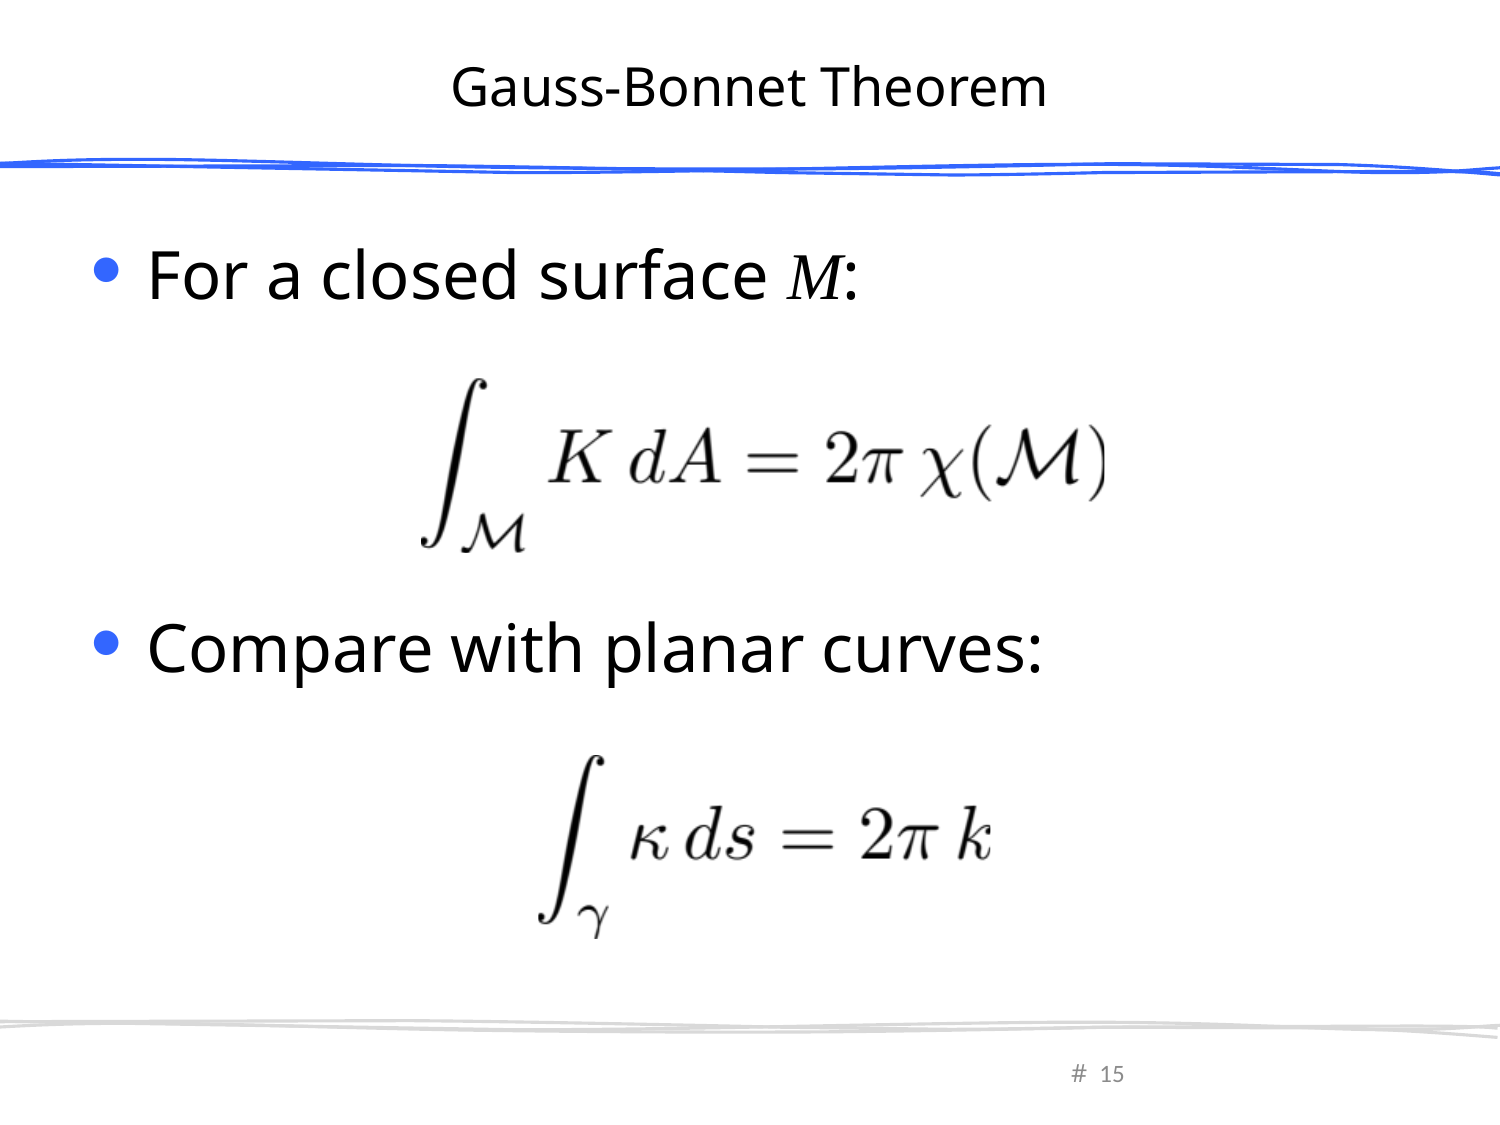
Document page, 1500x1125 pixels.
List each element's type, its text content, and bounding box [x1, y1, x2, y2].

picture [420, 377, 1105, 553]
slide_number 15 [1042, 1042, 1140, 1103]
title Gauss-Bonnet Theorem [75, 45, 1425, 125]
picture [538, 755, 991, 940]
list For a closed surface M: Compare with planar curves: [75, 224, 1425, 975]
